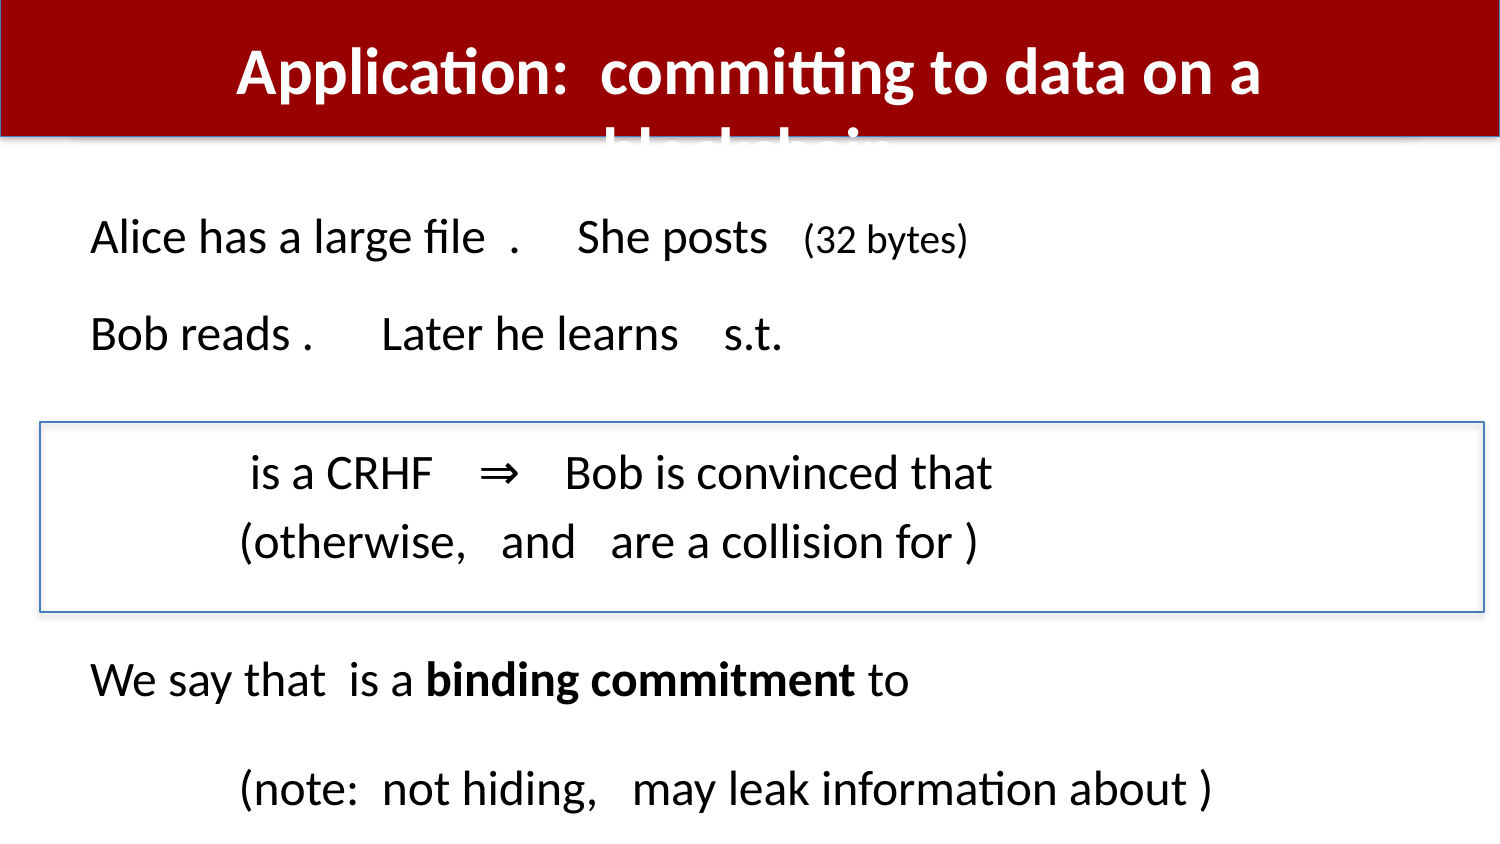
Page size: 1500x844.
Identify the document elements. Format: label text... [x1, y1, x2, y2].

title Application: committing to data on a blockchain [75, 20, 1425, 123]
text_box [39, 421, 1485, 613]
